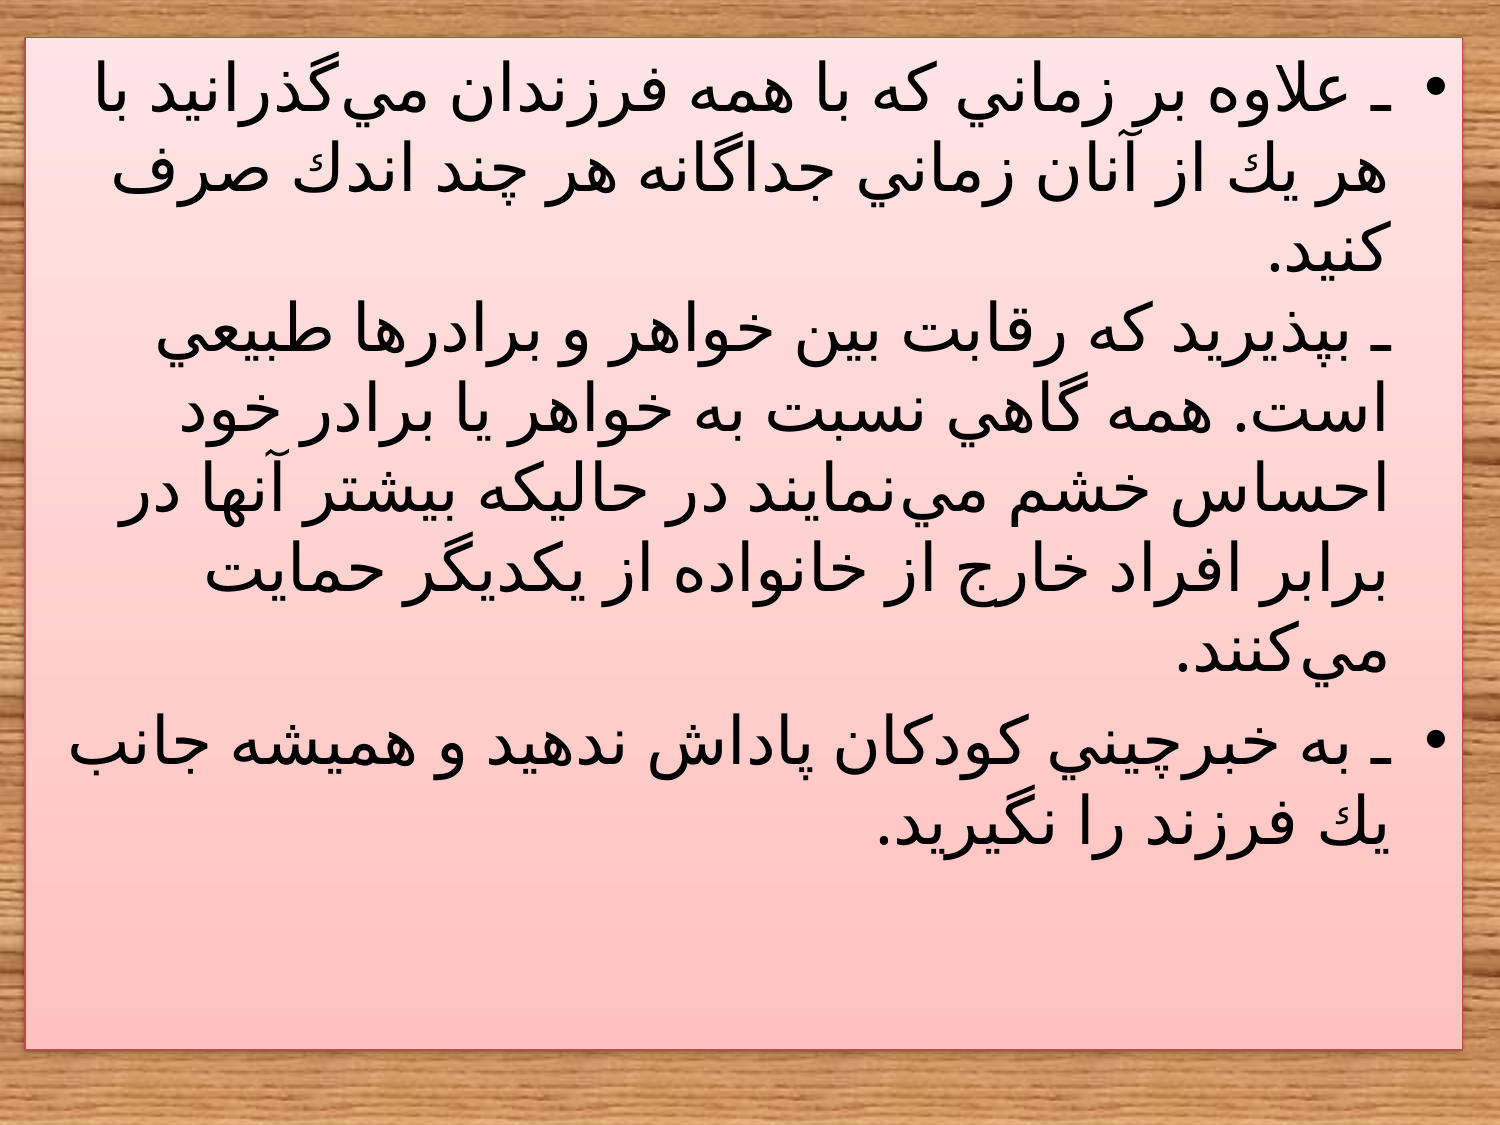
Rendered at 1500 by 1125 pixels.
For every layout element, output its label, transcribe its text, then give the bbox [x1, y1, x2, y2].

list ـ علاوه بر زماني كه با همه فرزندان مي‌‌گذرانيد با هر يك از آنان زماني جداگانه هر چند اندك صرف كنيد. ـ بپذيريد كه رقابت بين خواهر و برادرها طبيعي است. همه گاهي نسبت به خواهر يا برادر خود احساس خشم مي‌‌نمايند در حاليكه بيشتر آنها در برابر افراد خارج از خانواده از يكديگر حمايت مي‌‌كنند. ـ به خبرچيني كودكان پاداش ندهيد و هميشه جانب يك فرزند را نگيريد. [24, 37, 1463, 1051]
picture [0, 0, 1500, 1125]
